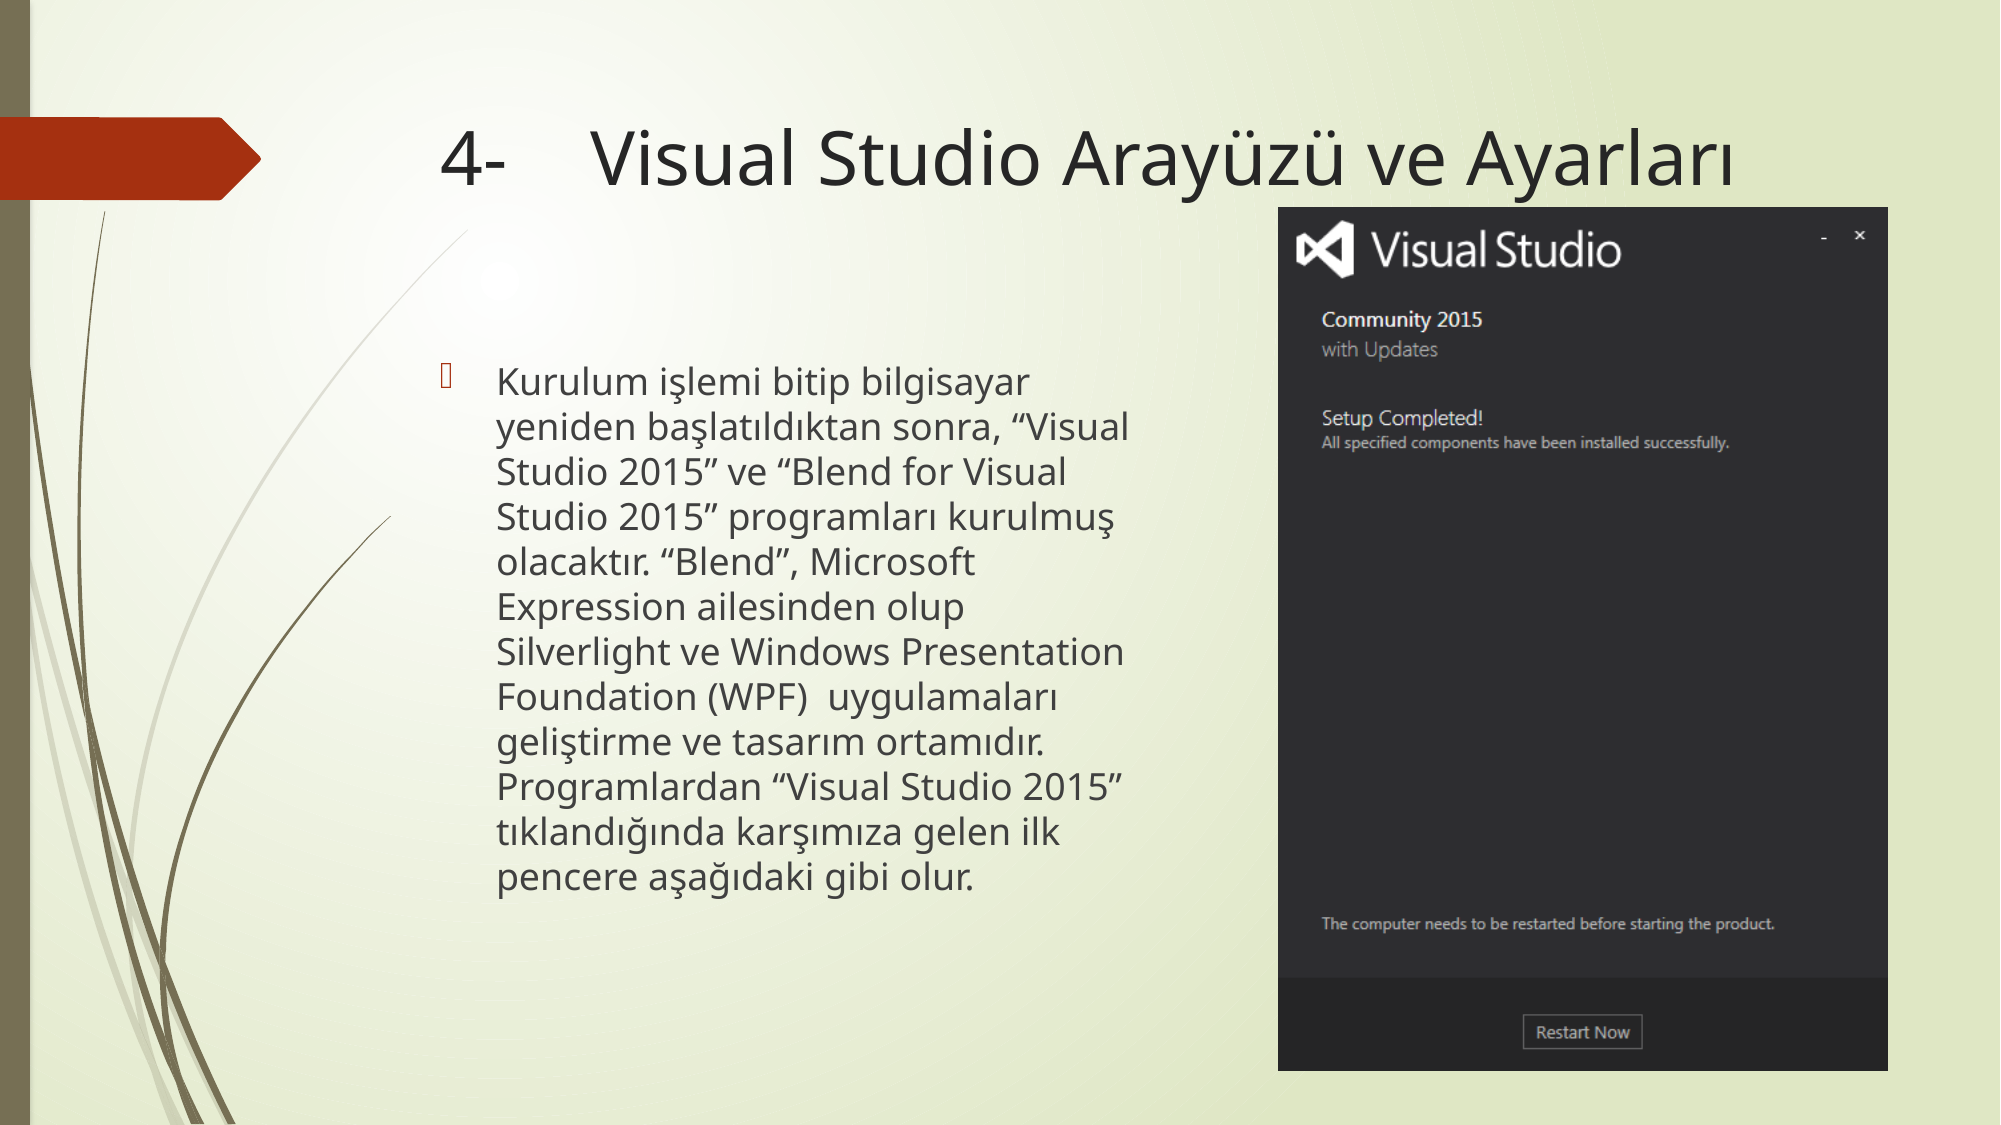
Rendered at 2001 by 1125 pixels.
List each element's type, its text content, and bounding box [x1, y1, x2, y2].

title 4- Visual Studio Arayüzü ve Ayarları [425, 102, 1888, 313]
list Kurulum işlemi bitip bilgisayar yeniden başlatıldıktan sonra, “Visual Studio 2015” ve “Blend for Visual Studio 2015” programları kurulmuş olacaktır. “Blend”, Microsoft Expression ailesinden olup Silverlight ve Windows Presentation Foundation (WPF) uygulamaları geliştirme ve tasarım ortamıdır. Programlardan “Visual Studio 2015” tıklandığında karşımıza gelen ilk pencere aşağıdaki gibi olur. [424, 350, 1150, 970]
picture [1278, 207, 1888, 1072]
